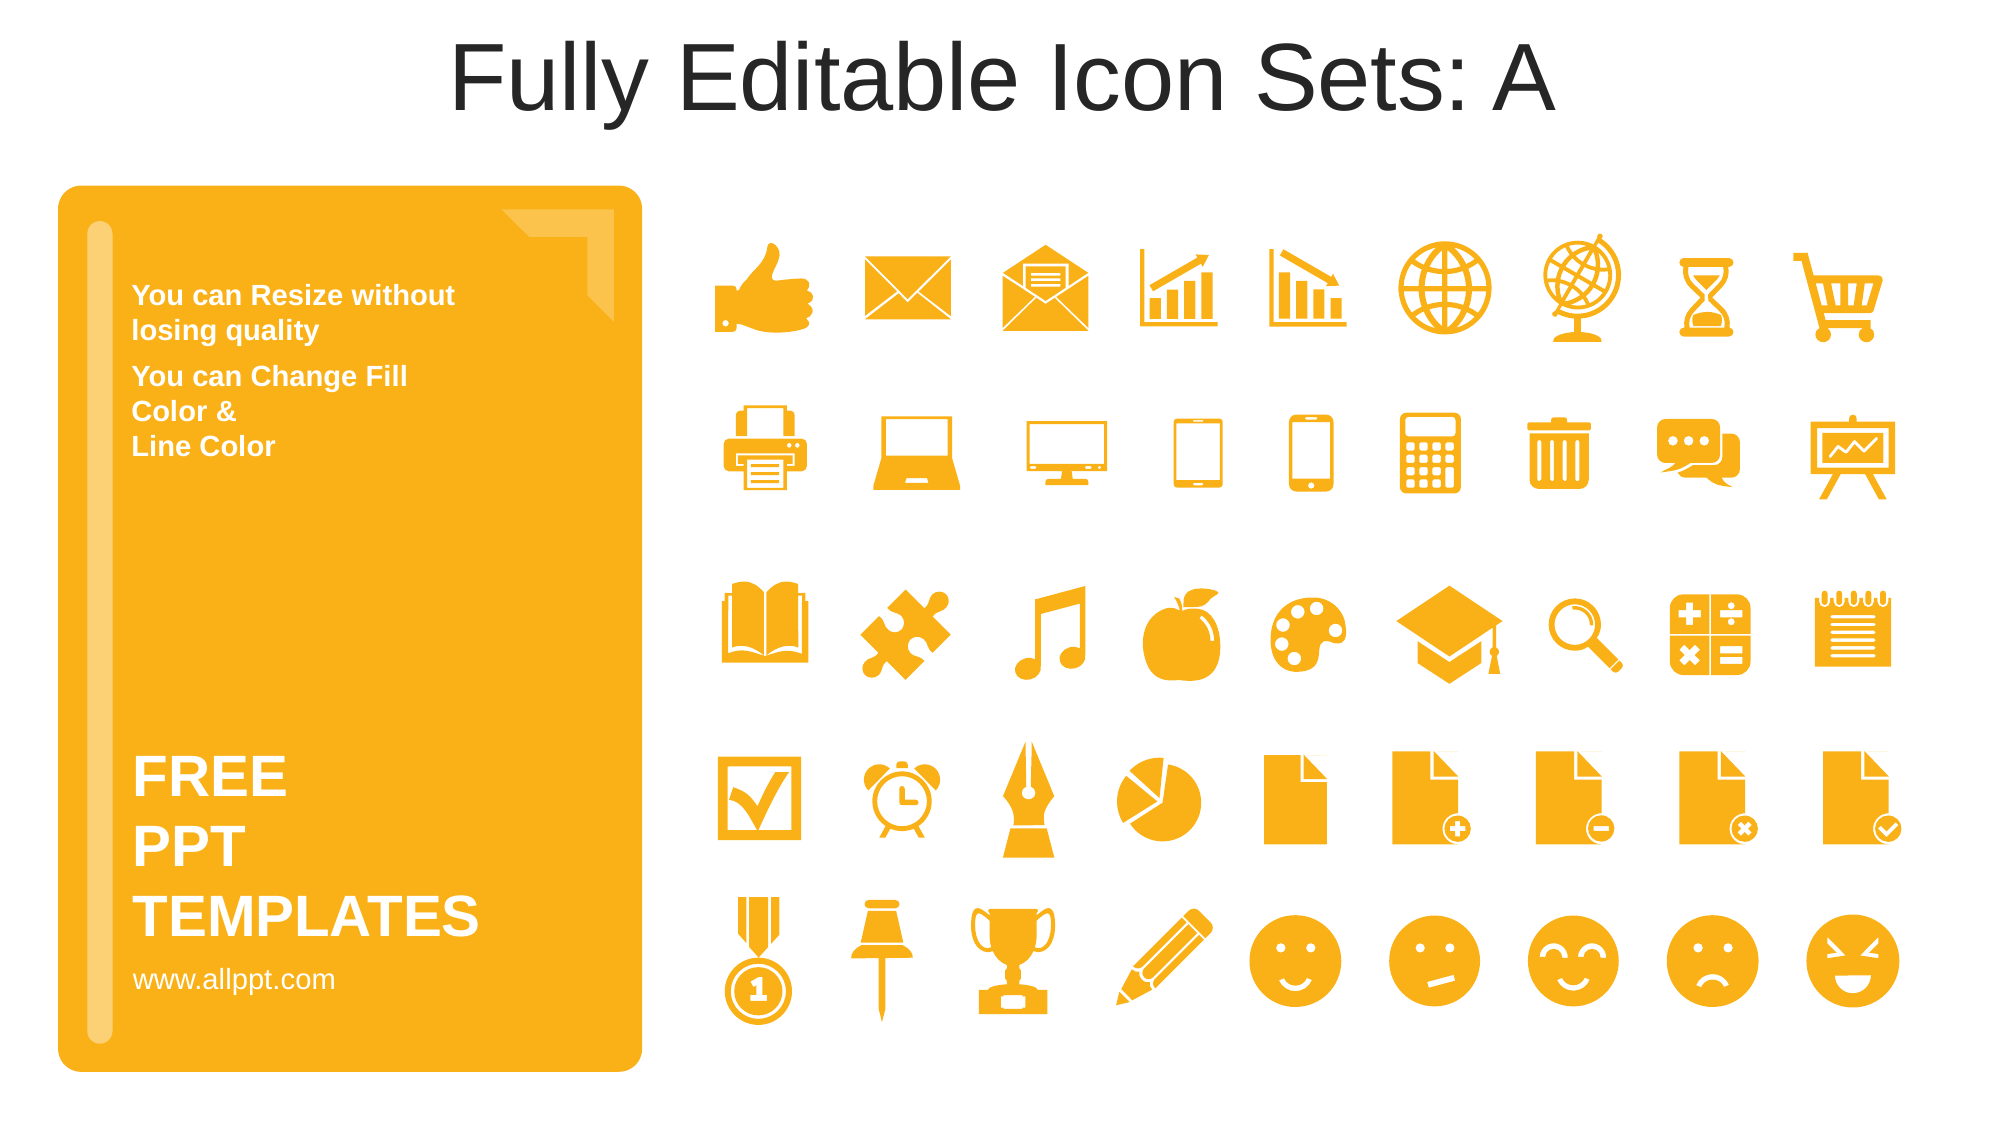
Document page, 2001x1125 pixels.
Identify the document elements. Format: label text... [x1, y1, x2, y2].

text_box [862, 760, 942, 839]
text_box [1547, 597, 1625, 674]
text_box [1668, 593, 1752, 677]
text_box [1025, 420, 1109, 487]
text_box [1526, 416, 1592, 490]
text_box [714, 241, 815, 334]
text_box [1391, 748, 1472, 846]
text_box [1116, 756, 1203, 843]
text_box [1172, 417, 1224, 489]
list Fully Editable Icon Sets: A [53, 20, 1952, 140]
text_box [1394, 584, 1505, 686]
text_box [1139, 248, 1219, 327]
text_box [1397, 240, 1493, 336]
text_box [1656, 417, 1741, 489]
text_box [970, 906, 1057, 1016]
text_box [1526, 914, 1620, 1008]
text_box [1813, 589, 1893, 668]
text_box [1809, 413, 1897, 501]
text_box [1248, 914, 1343, 1009]
text_box [862, 255, 954, 321]
text_box [717, 756, 802, 841]
text_box [1534, 748, 1616, 846]
text_box [858, 588, 953, 682]
text_box [1263, 752, 1330, 845]
text_box [1542, 232, 1623, 343]
text_box [1000, 741, 1057, 859]
text_box [1014, 584, 1087, 681]
text_box [1805, 913, 1901, 1009]
text_box [1678, 748, 1759, 846]
text_box [1268, 248, 1348, 328]
text_box [1678, 256, 1735, 338]
text_box [1269, 596, 1348, 673]
text_box [1287, 413, 1335, 493]
text_box [1665, 914, 1760, 1009]
text_box [722, 404, 809, 492]
text_box [1278, 247, 1341, 320]
text_box [1821, 748, 1903, 846]
text_box [1388, 914, 1482, 1008]
text_box [872, 415, 962, 491]
text_box [1114, 907, 1214, 1007]
text_box [1000, 243, 1091, 332]
text_box [849, 898, 915, 1023]
text_box [1398, 411, 1462, 495]
text_box [720, 580, 810, 664]
text_box [723, 896, 794, 1026]
text_box [1792, 251, 1884, 344]
text_box [1141, 587, 1222, 682]
